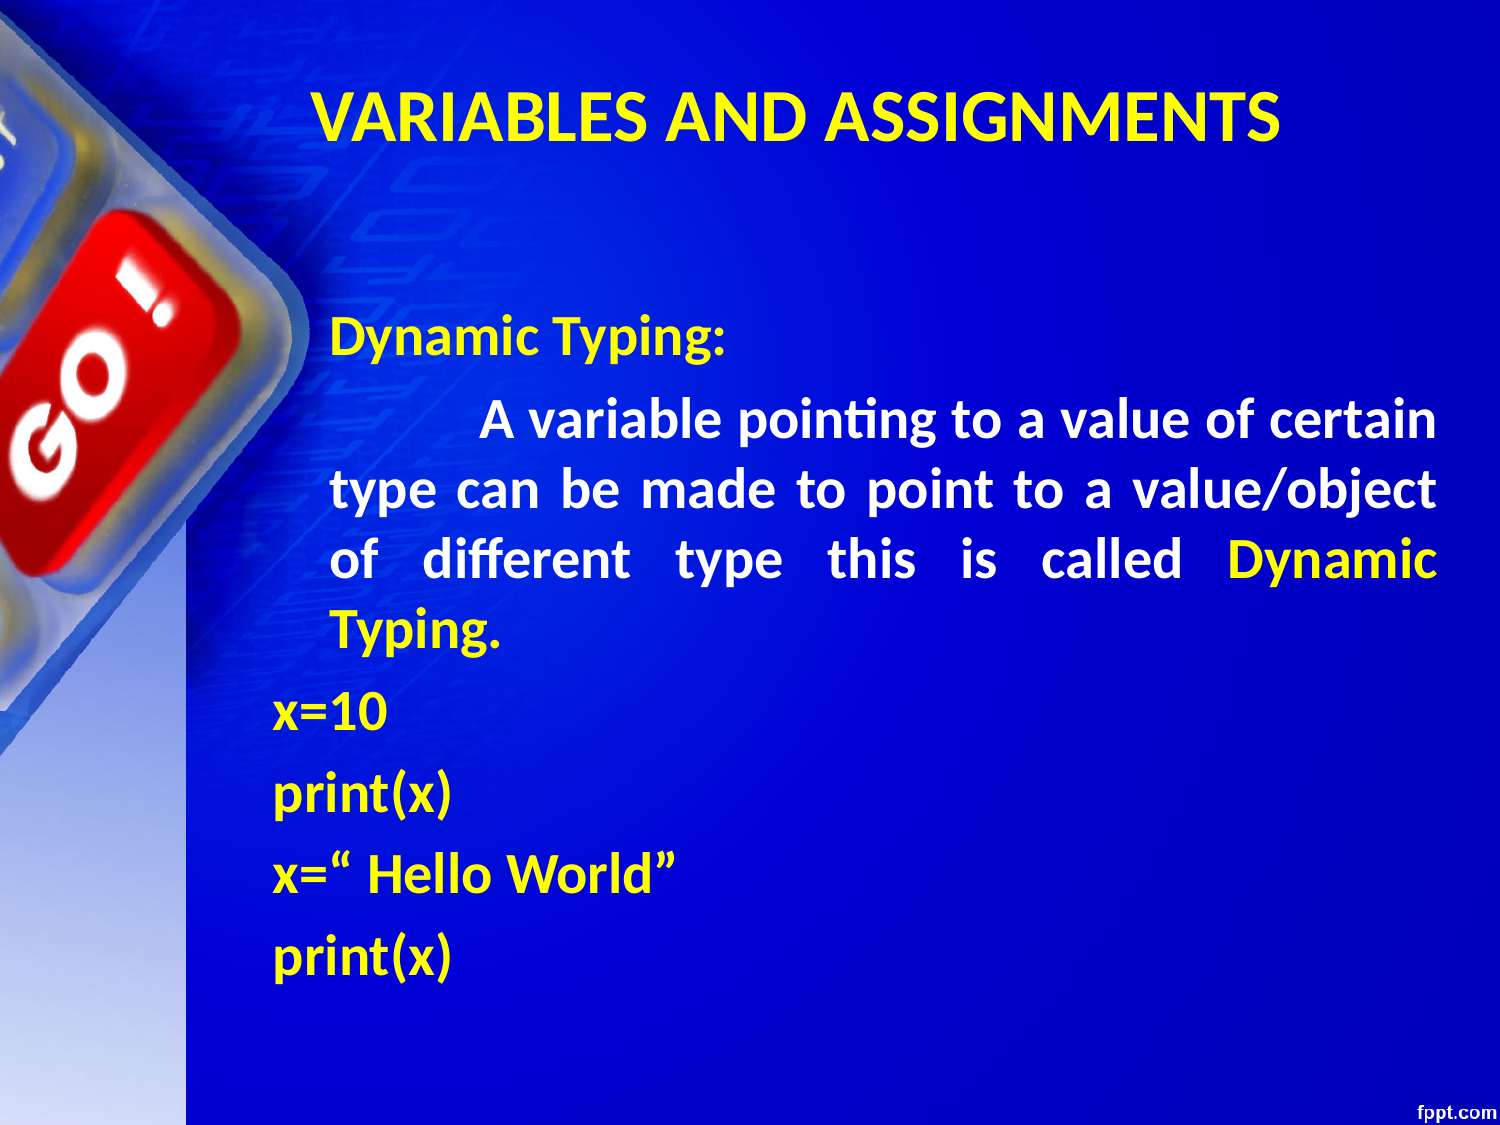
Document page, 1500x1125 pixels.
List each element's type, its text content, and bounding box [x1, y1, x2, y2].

picture [0, 0, 1500, 1125]
title VARIABLES AND ASSIGNMENTS [117, 46, 1477, 176]
text_box Dynamic Typing: A variable pointing to a value of certain type can be made to point to a value/object of different type this is called Dynamic Typing. x=10 print(x) x=“ Hello World” print(x) [257, 281, 1454, 1043]
